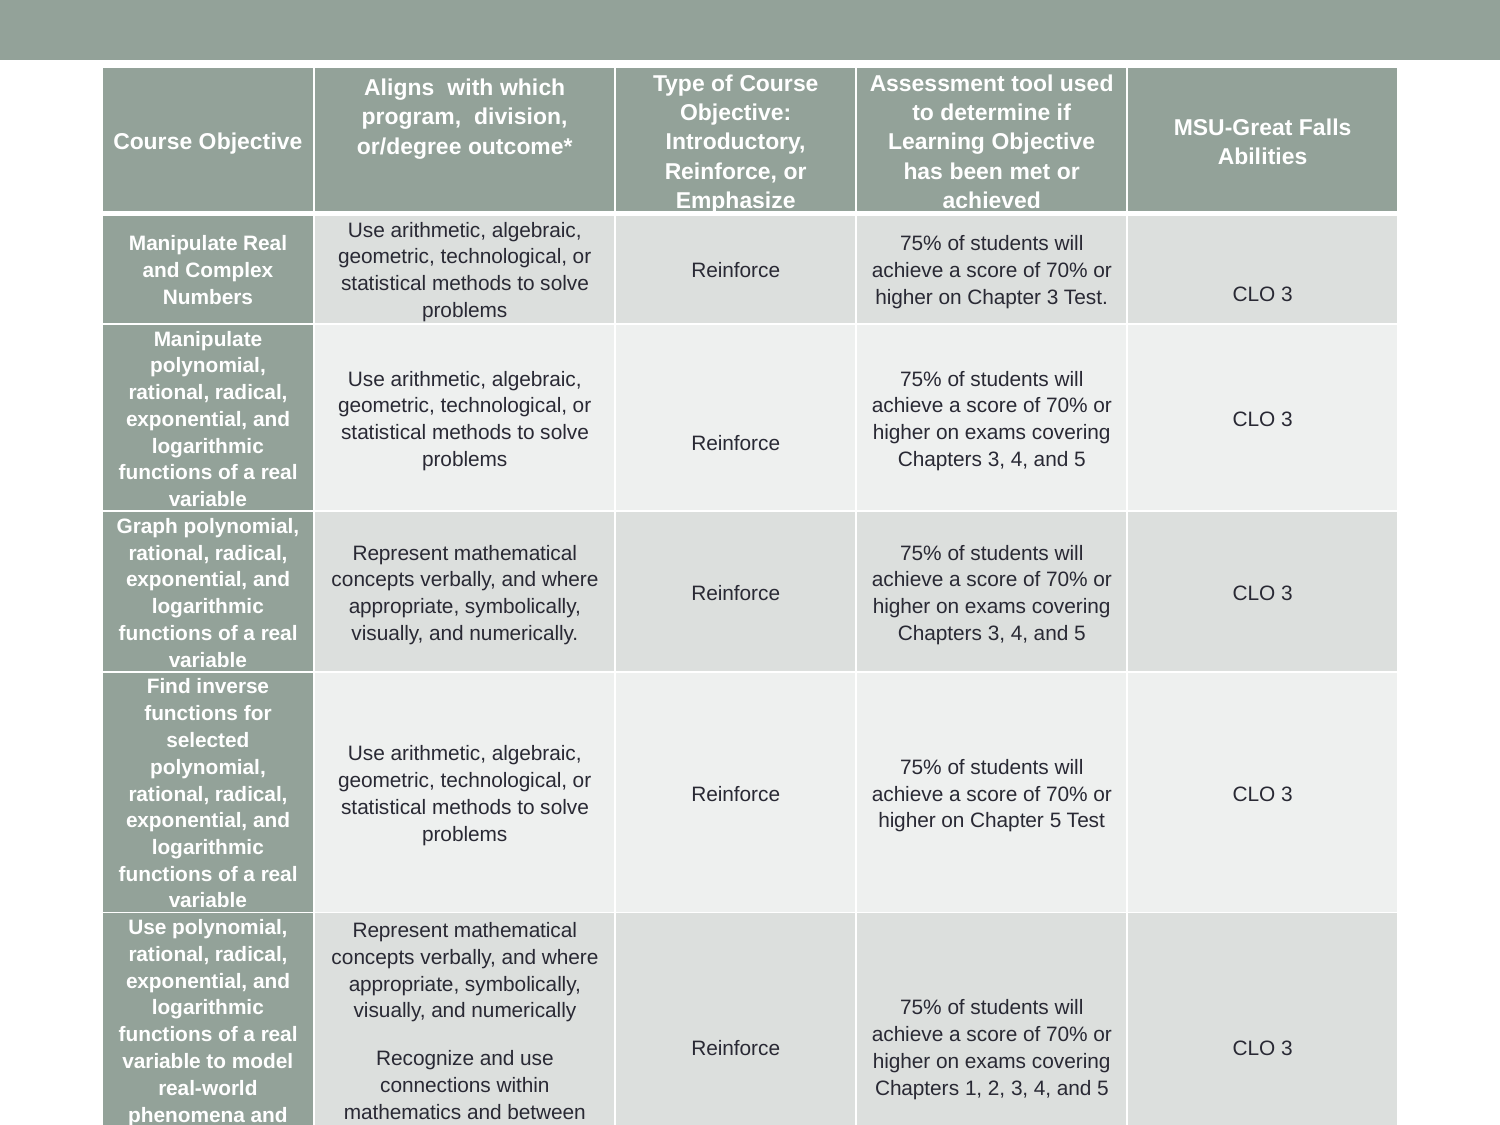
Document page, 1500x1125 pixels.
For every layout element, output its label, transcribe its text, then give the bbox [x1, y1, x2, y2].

table_cell Use arithmetic, algebraic, geometric, technological, or statistical methods to solve problems [315, 673, 614, 912]
table_cell Represent mathematical concepts verbally, and where appropriate, symbolically, visually, and numerically. [315, 512, 614, 671]
table_cell Reinforce [616, 512, 855, 671]
table_cell Reinforce [616, 913, 855, 1125]
table_cell 75% of students will achieve a score of 70% or higher on exams covering Chapters 3, 4, and 5 [857, 512, 1126, 671]
table_cell CLO 3 [1128, 325, 1397, 510]
table_header Aligns with which program, division, or/degree outcome* [315, 68, 614, 211]
table_cell Manipulate polynomial, rational, radical, exponential, and logarithmic functions of a real variable [103, 325, 313, 510]
table_cell 75% of students will achieve a score of 70% or higher on Chapter 5 Test [857, 673, 1126, 912]
table_cell Use arithmetic, algebraic, geometric, technological, or statistical methods to solve problems [315, 325, 614, 510]
table_cell Reinforce [616, 325, 855, 510]
table_cell CLO 3 [1128, 673, 1397, 912]
table_header MSU-Great Falls Abilities [1128, 68, 1397, 211]
table_cell CLO 3 [1128, 913, 1397, 1125]
table_header Assessment tool used to determine if Learning Objective has been met or achieved [857, 68, 1126, 211]
table_cell Reinforce [616, 673, 855, 912]
table_cell 75% of students will achieve a score of 70% or higher on Chapter 3 Test. [857, 216, 1126, 323]
table_cell Manipulate Real and Complex Numbers [103, 216, 313, 323]
table_cell Use arithmetic, algebraic, geometric, technological, or statistical methods to solve problems [315, 216, 614, 323]
table_header Course Objective [103, 68, 313, 211]
table_cell Use polynomial, rational, radical, exponential, and logarithmic functions of a real variable to model real-world phenomena and solve applied problems [103, 913, 313, 1125]
table_cell CLO 3 [1128, 216, 1397, 323]
table_cell Represent mathematical concepts verbally, and where appropriate, symbolically, visually, and numerically Recognize and use connections within mathematics and between mathematics and other disciplines [315, 913, 614, 1125]
table_header Type of Course Objective: Introductory, Reinforce, or Emphasize [616, 68, 855, 211]
table_cell CLO 3 [1128, 512, 1397, 671]
table_cell 75% of students will achieve a score of 70% or higher on exams covering Chapters 3, 4, and 5 [857, 325, 1126, 510]
table_cell 75% of students will achieve a score of 70% or higher on exams covering Chapters 1, 2, 3, 4, and 5 [857, 913, 1126, 1125]
table_cell Reinforce [616, 216, 855, 323]
table_cell Graph polynomial, rational, radical, exponential, and logarithmic functions of a real variable [103, 512, 313, 671]
table_cell Find inverse functions for selected polynomial, rational, radical, exponential, and logarithmic functions of a real variable [103, 673, 313, 912]
